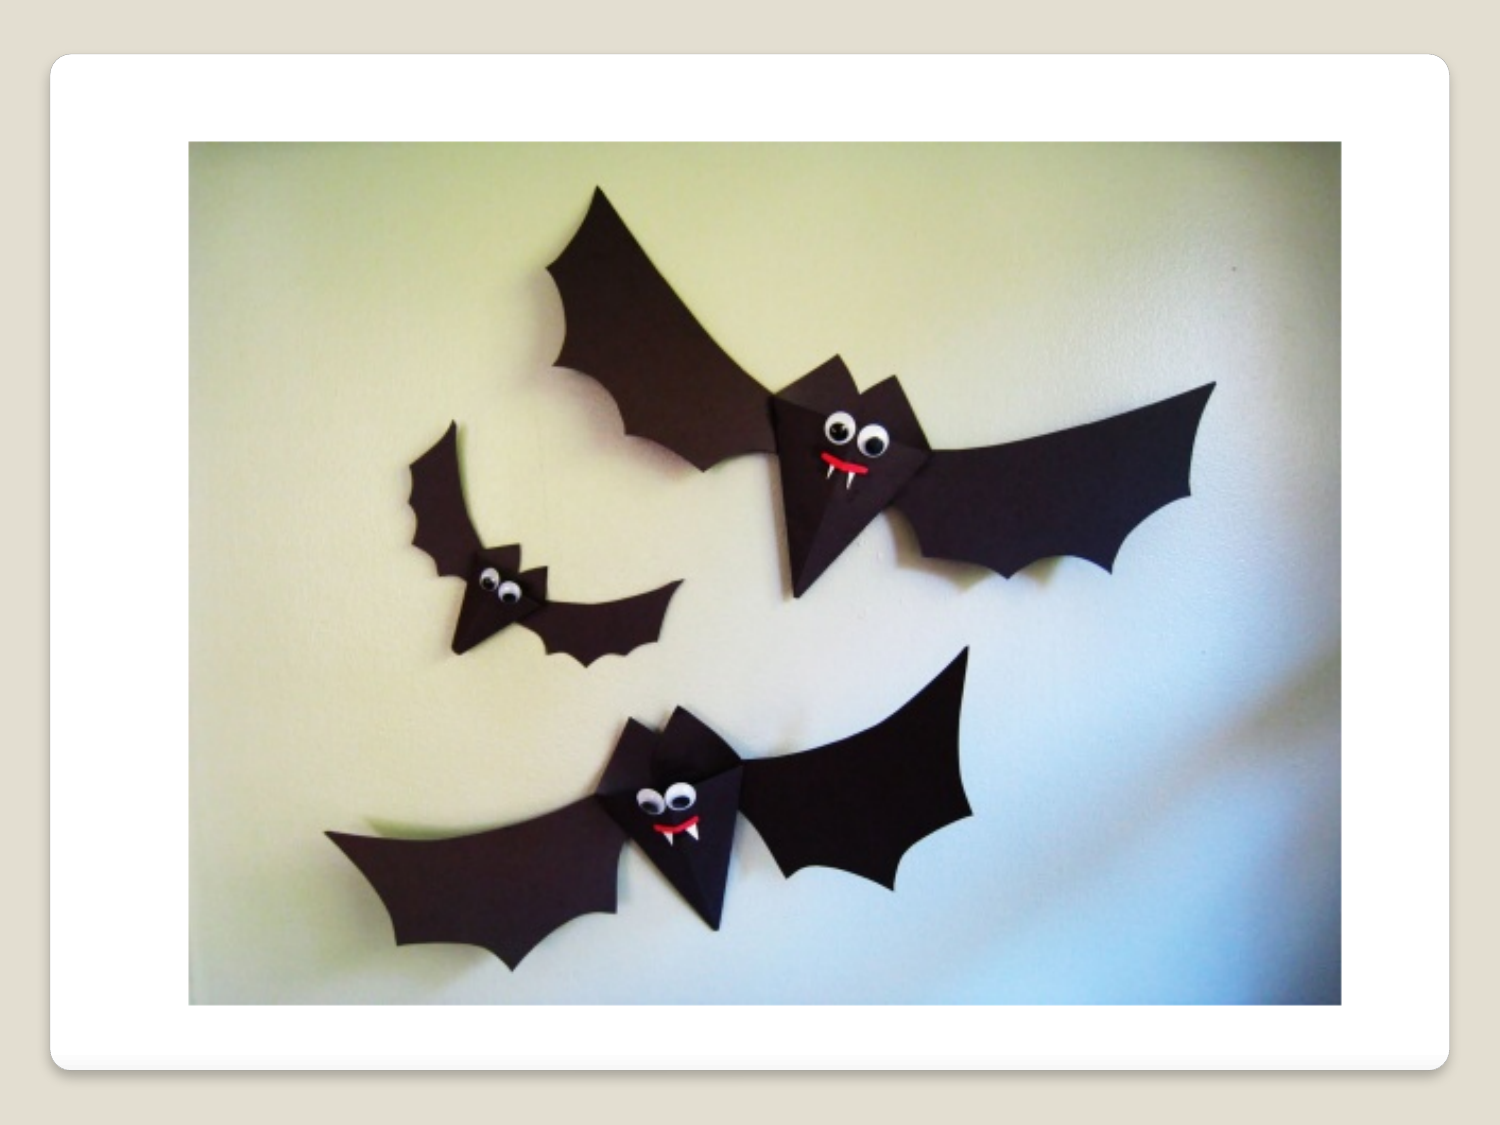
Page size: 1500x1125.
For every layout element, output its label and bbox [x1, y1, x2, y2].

picture [187, 140, 1344, 1009]
